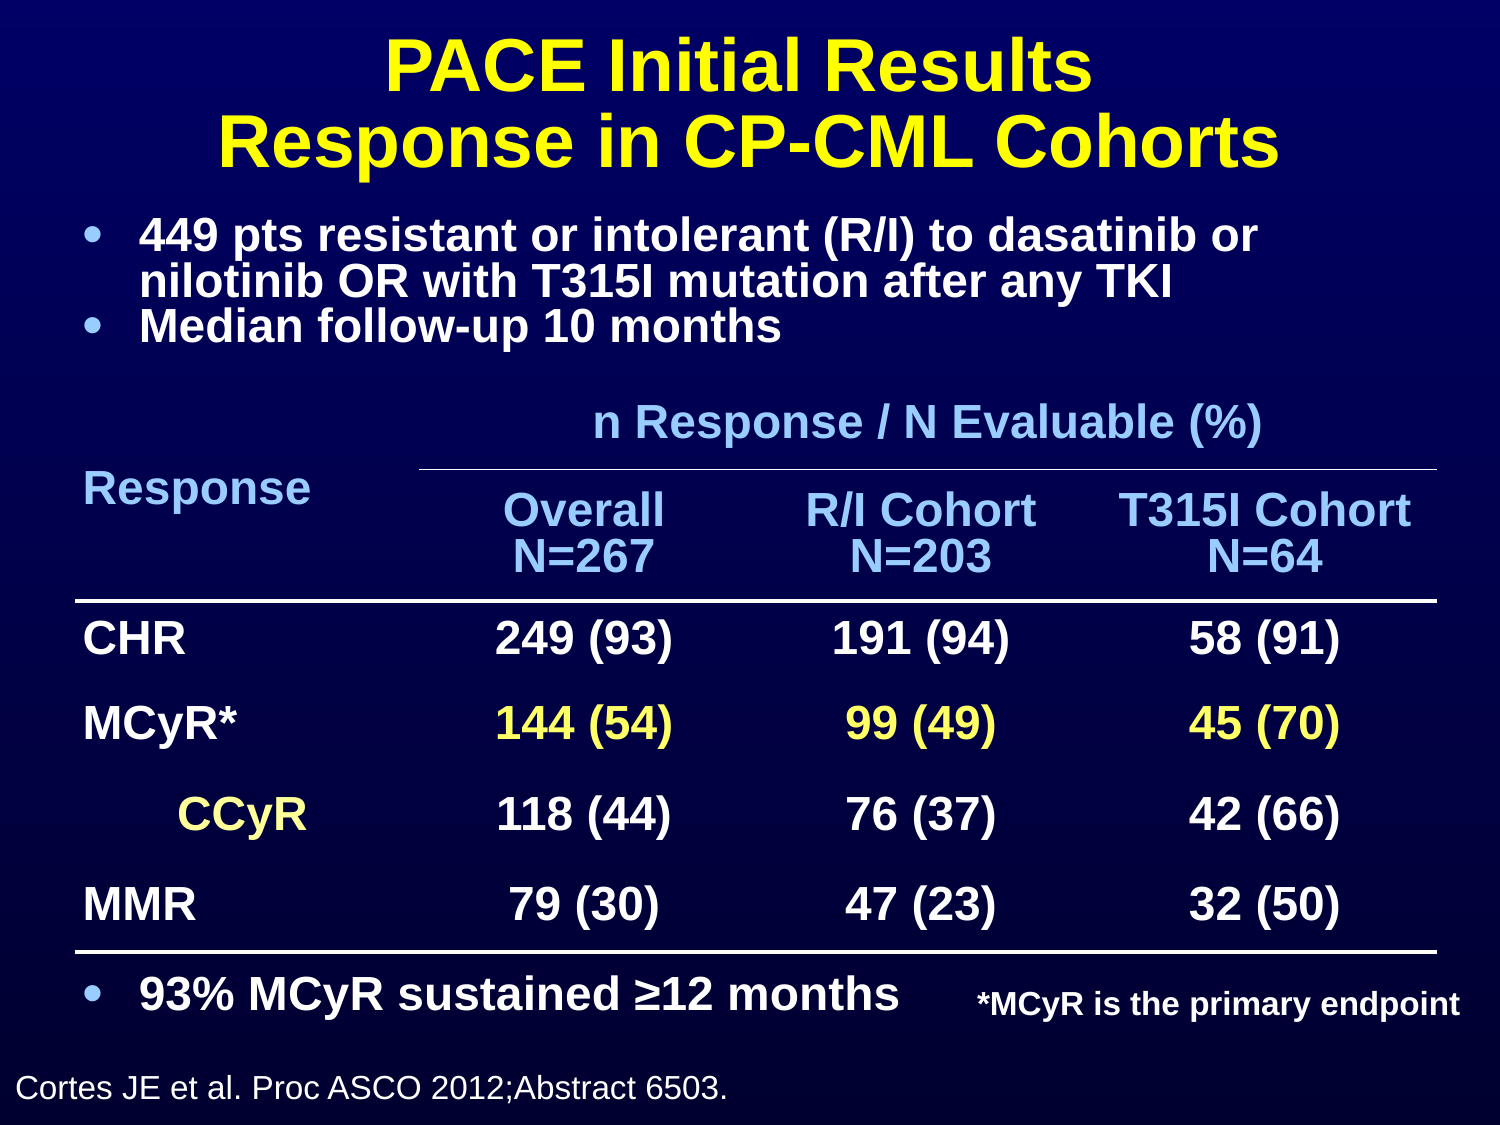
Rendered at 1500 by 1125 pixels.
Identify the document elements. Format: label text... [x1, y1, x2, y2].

table_cell 47 (23) [750, 861, 1093, 950]
table_cell 99 (49) [750, 681, 1093, 771]
table_cell CCyR [75, 771, 419, 861]
table_header 449 pts resistant or intolerant (R/I) to dasatinib or nilotinib OR with T315I mutation after any TKI Median follow-up 10 months [75, 187, 1437, 379]
table_cell 144 (54) [419, 681, 750, 771]
table_cell 191 (94) [750, 603, 1093, 681]
text_box Cortes JE et al. Proc ASCO 2012;Abstract 6503. [0, 1058, 775, 1121]
table_cell 79 (30) [419, 861, 750, 950]
table_cell Overall N=267 [419, 470, 750, 599]
table_cell 249 (93) [419, 603, 750, 681]
table_cell MCyR* [75, 681, 419, 771]
table_cell n Response / N Evaluable (%) [419, 379, 1437, 469]
title PACE Initial Results Response in CP-CML Cohorts [0, 37, 1500, 176]
table_cell 42 (66) [1093, 771, 1437, 861]
table_cell MMR [75, 861, 419, 950]
table_cell R/I Cohort N=203 [750, 470, 1093, 599]
table_cell 76 (37) [750, 771, 1093, 861]
table_cell CHR [75, 603, 419, 681]
text_box *MCyR is the primary endpoint [962, 974, 1500, 1030]
table_cell Response [75, 379, 419, 599]
table_cell 118 (44) [419, 771, 750, 861]
table_cell 45 (70) [1093, 681, 1437, 771]
table_cell T315I Cohort N=64 [1093, 470, 1437, 599]
table_cell 58 (91) [1093, 603, 1437, 681]
table_cell 93% MCyR sustained ≥12 months [75, 954, 1437, 1042]
table_cell 32 (50) [1093, 861, 1437, 950]
